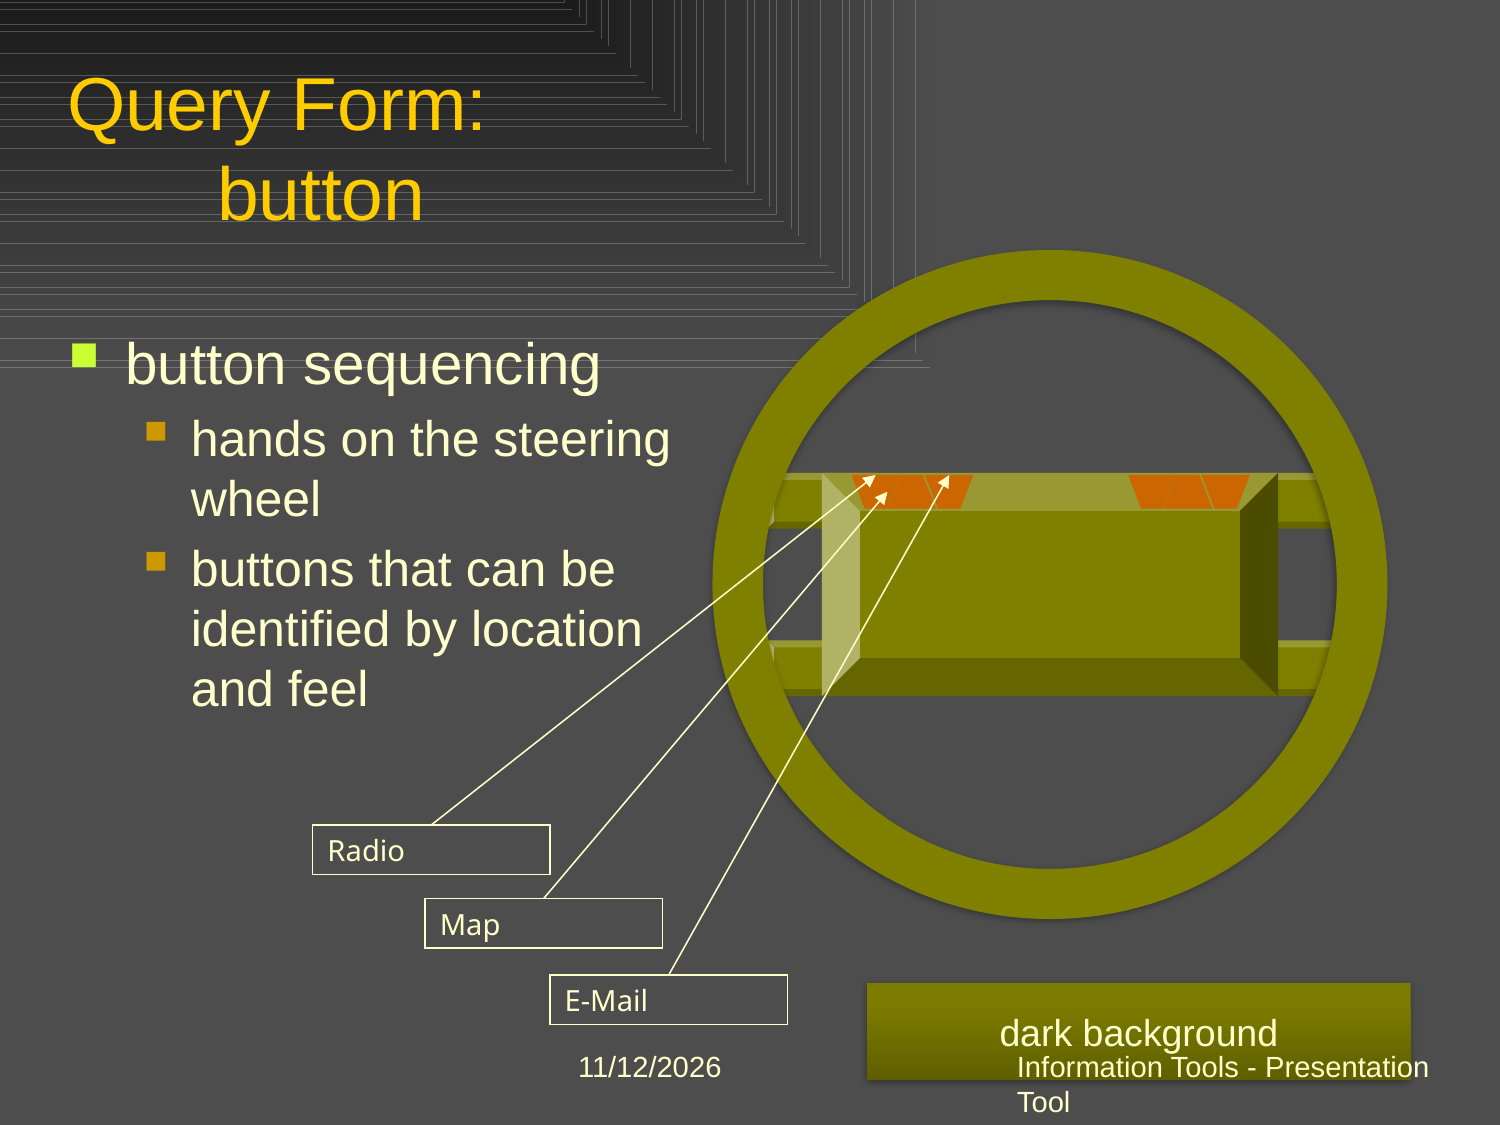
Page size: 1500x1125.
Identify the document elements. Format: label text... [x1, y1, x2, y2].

list button sequencing hands on the steering wheel buttons that can be identified by location and feel [53, 318, 707, 994]
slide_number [563, 1040, 876, 1116]
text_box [712, 249, 1388, 920]
footer Information Tools - Presentation Tool [1002, 1040, 1478, 1116]
text_box dark background [867, 982, 1411, 1081]
title Query Form: button [51, 46, 1470, 244]
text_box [312, 474, 950, 1027]
